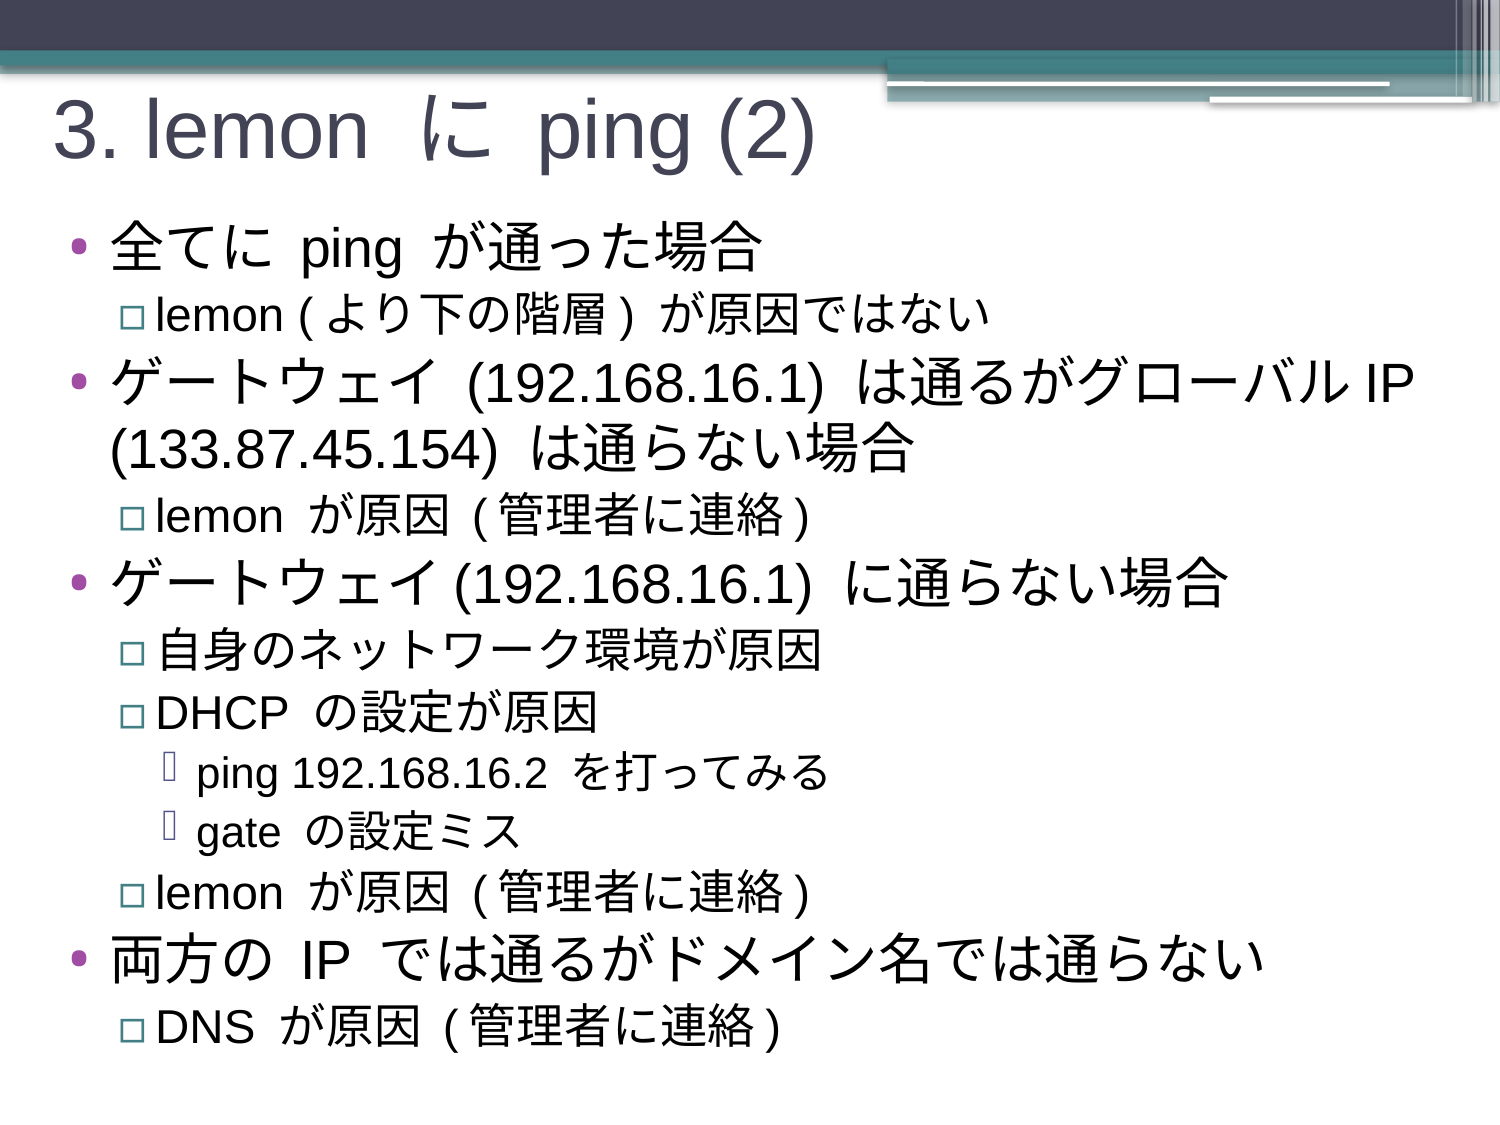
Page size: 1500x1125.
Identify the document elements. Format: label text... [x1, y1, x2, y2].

text_box 3. lemon に ping (2) [37, 37, 1388, 213]
list 全てに ping が通った場合 lemon (より下の階層) が原因ではない ゲートウェイ (192.168.16.1) は通るがグローバルIP (133.87.45.154) は通らない場合 lemon が原因 (管理者に連絡) ゲートウェイ(192.168.16.1) に通らない場合 自身のネットワーク環境が原因 DHCP の設定が原因 ping 192.168.16.2 を打ってみる gate の設定ミス lemon が原因 (管理者に連絡) 両方の IP では通るがドメイン名では通らない DNS が原因 (管理者に連絡) [37, 204, 1475, 1063]
